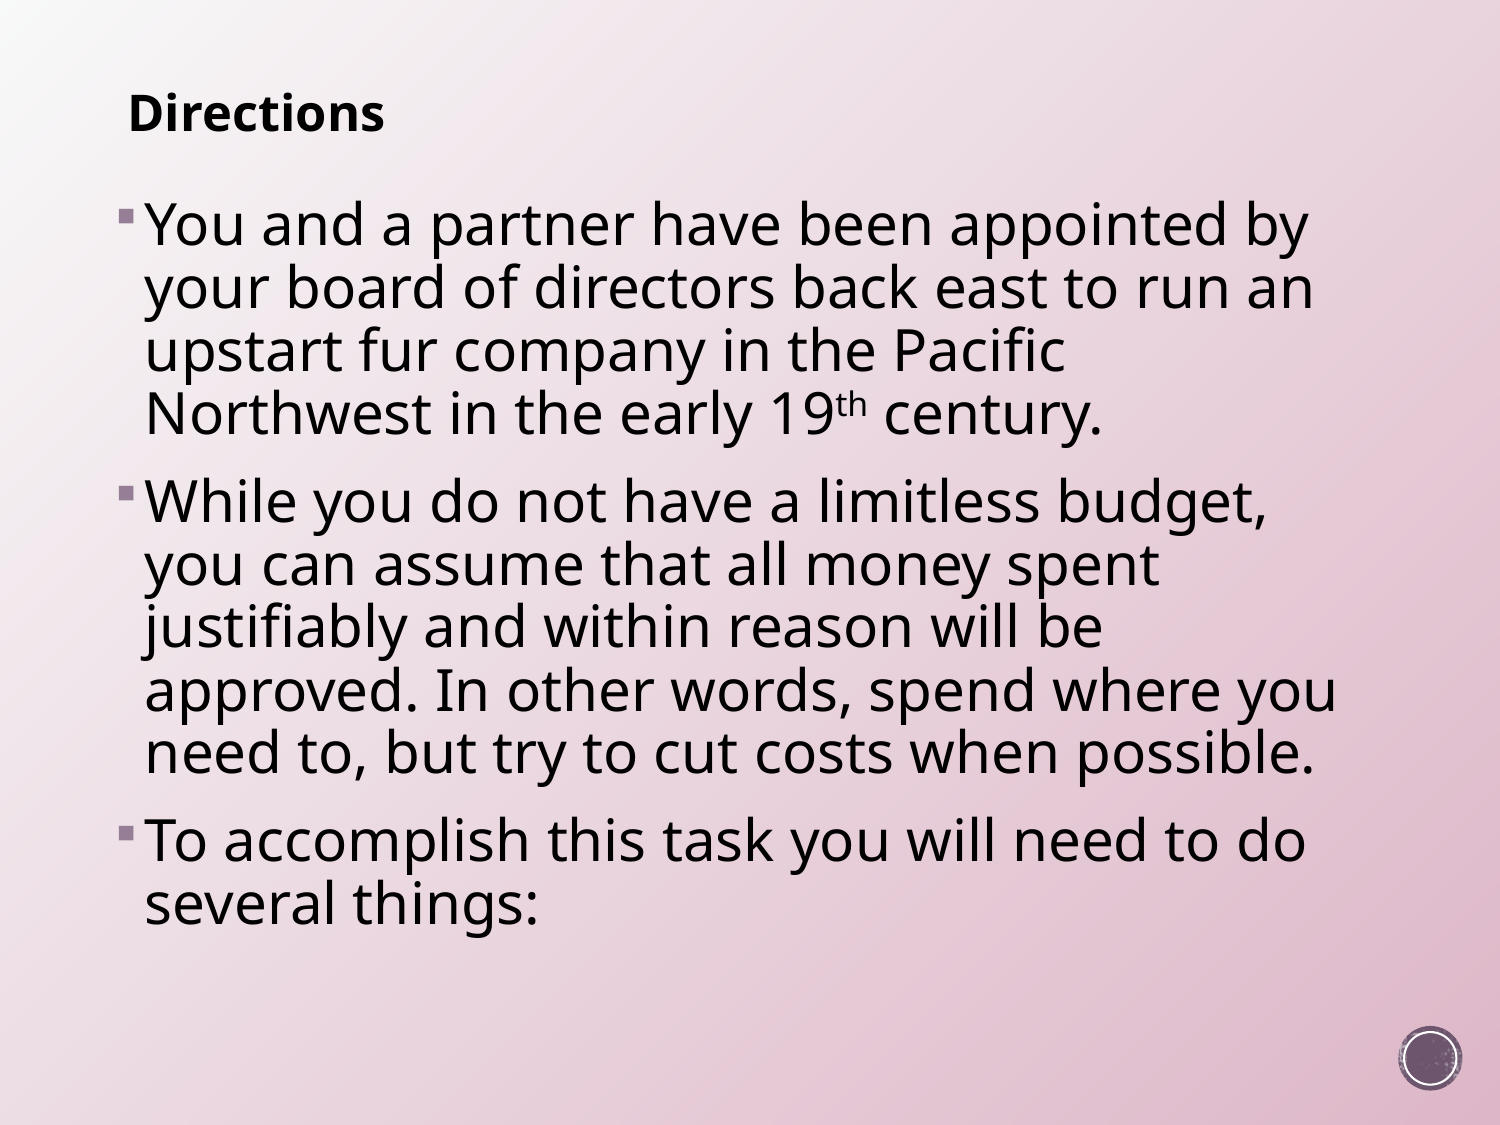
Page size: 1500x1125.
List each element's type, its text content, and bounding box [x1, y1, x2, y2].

list You and a partner have been appointed by your board of directors back east to run an upstart fur company in the Pacific Northwest in the early 19th century. While you do not have a limitless budget, you can assume that all money spent justifiably and within reason will be approved. In other words, spend where you need to, but try to cut costs when possible. To accomplish this task you will need to do several things: [99, 187, 1375, 950]
title Directions [112, 79, 1388, 150]
